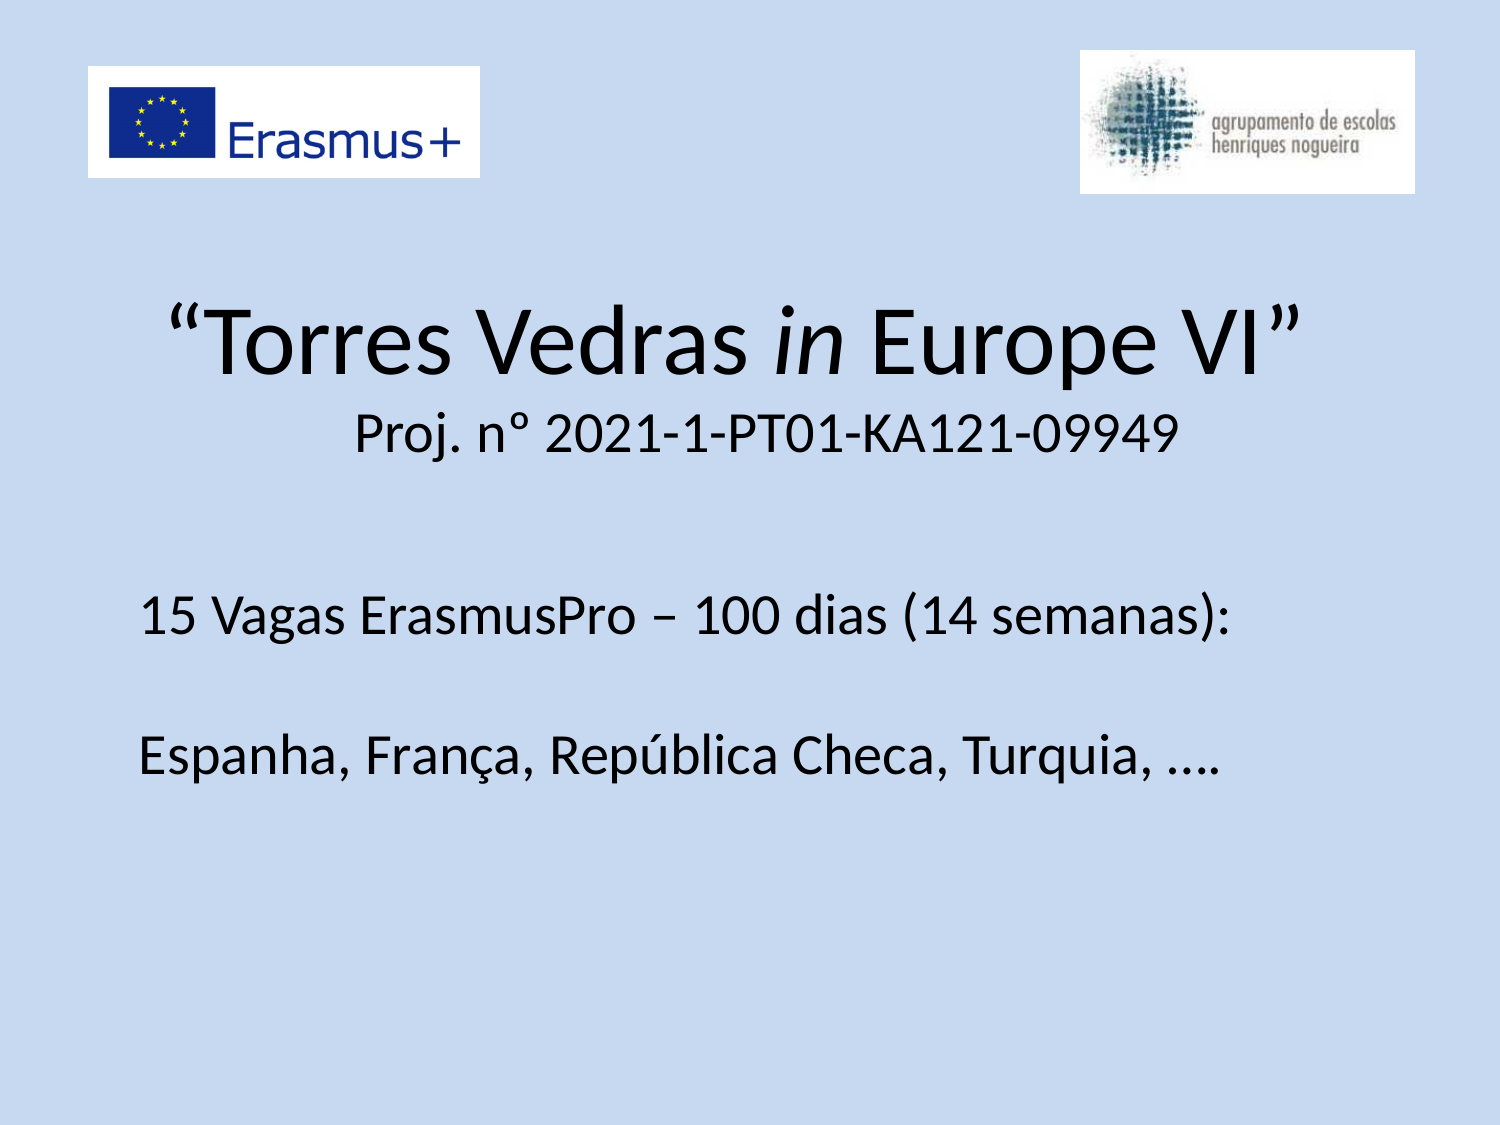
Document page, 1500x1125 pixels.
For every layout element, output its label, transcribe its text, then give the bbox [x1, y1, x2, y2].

text_box “Torres Vedras in Europe VI” Proj. nº 2021-1-PT01-KA121-09949 [147, 267, 1388, 472]
picture [88, 66, 480, 179]
picture [1080, 50, 1415, 194]
title 15 Vagas ErasmusPro – 100 dias (14 semanas): Espanha, França, República Checa, Turquia, …. [123, 468, 1471, 965]
